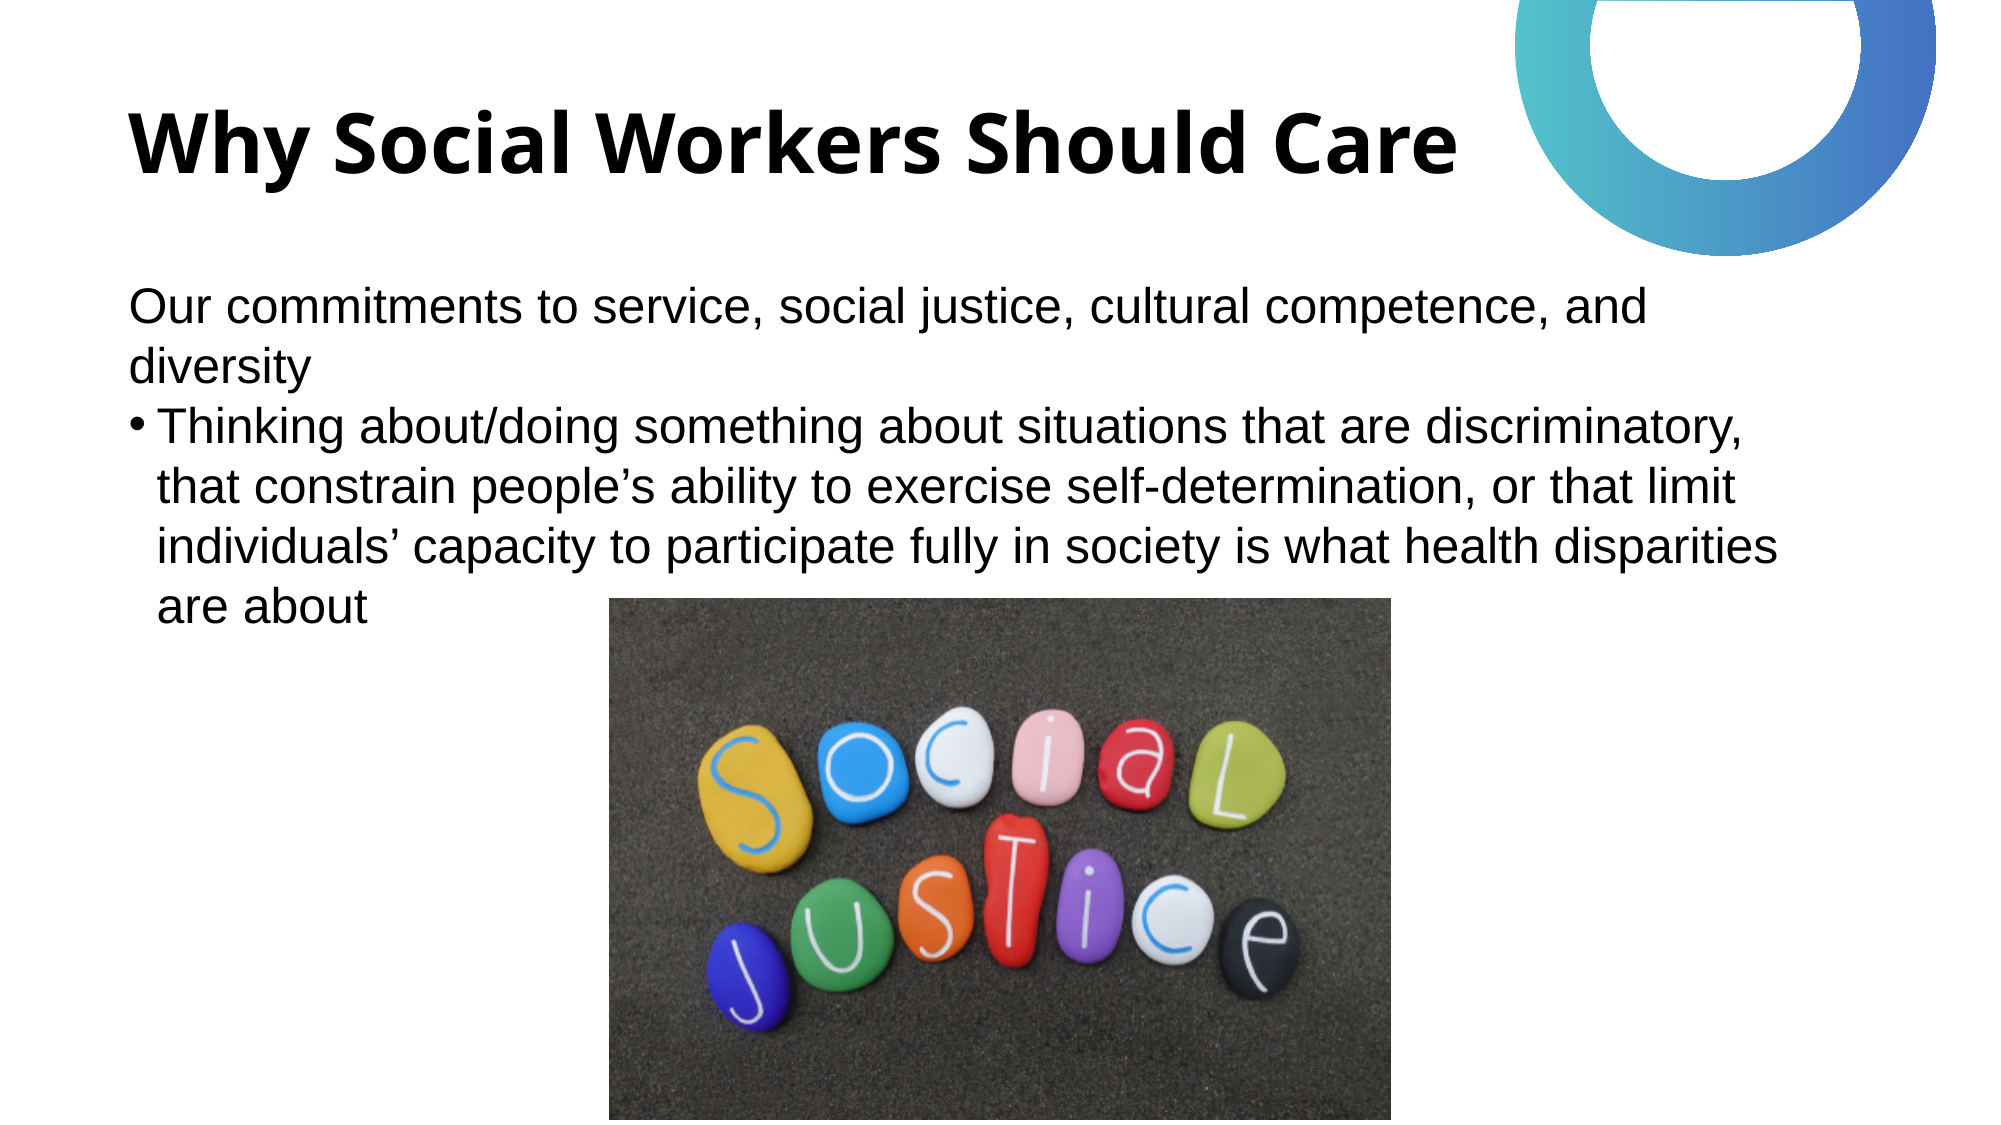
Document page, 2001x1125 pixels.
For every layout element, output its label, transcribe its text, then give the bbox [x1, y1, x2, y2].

picture [609, 598, 1391, 1121]
text_box Our commitments to service, social justice, cultural competence, and diversity Thinking about/doing something about situations that are discriminatory, that constrain people’s ability to exercise self-determination, or that limit individuals’ capacity to participate fully in society is what health disparities are about [113, 265, 1799, 611]
title Why Social Workers Should Care [113, 47, 1522, 245]
